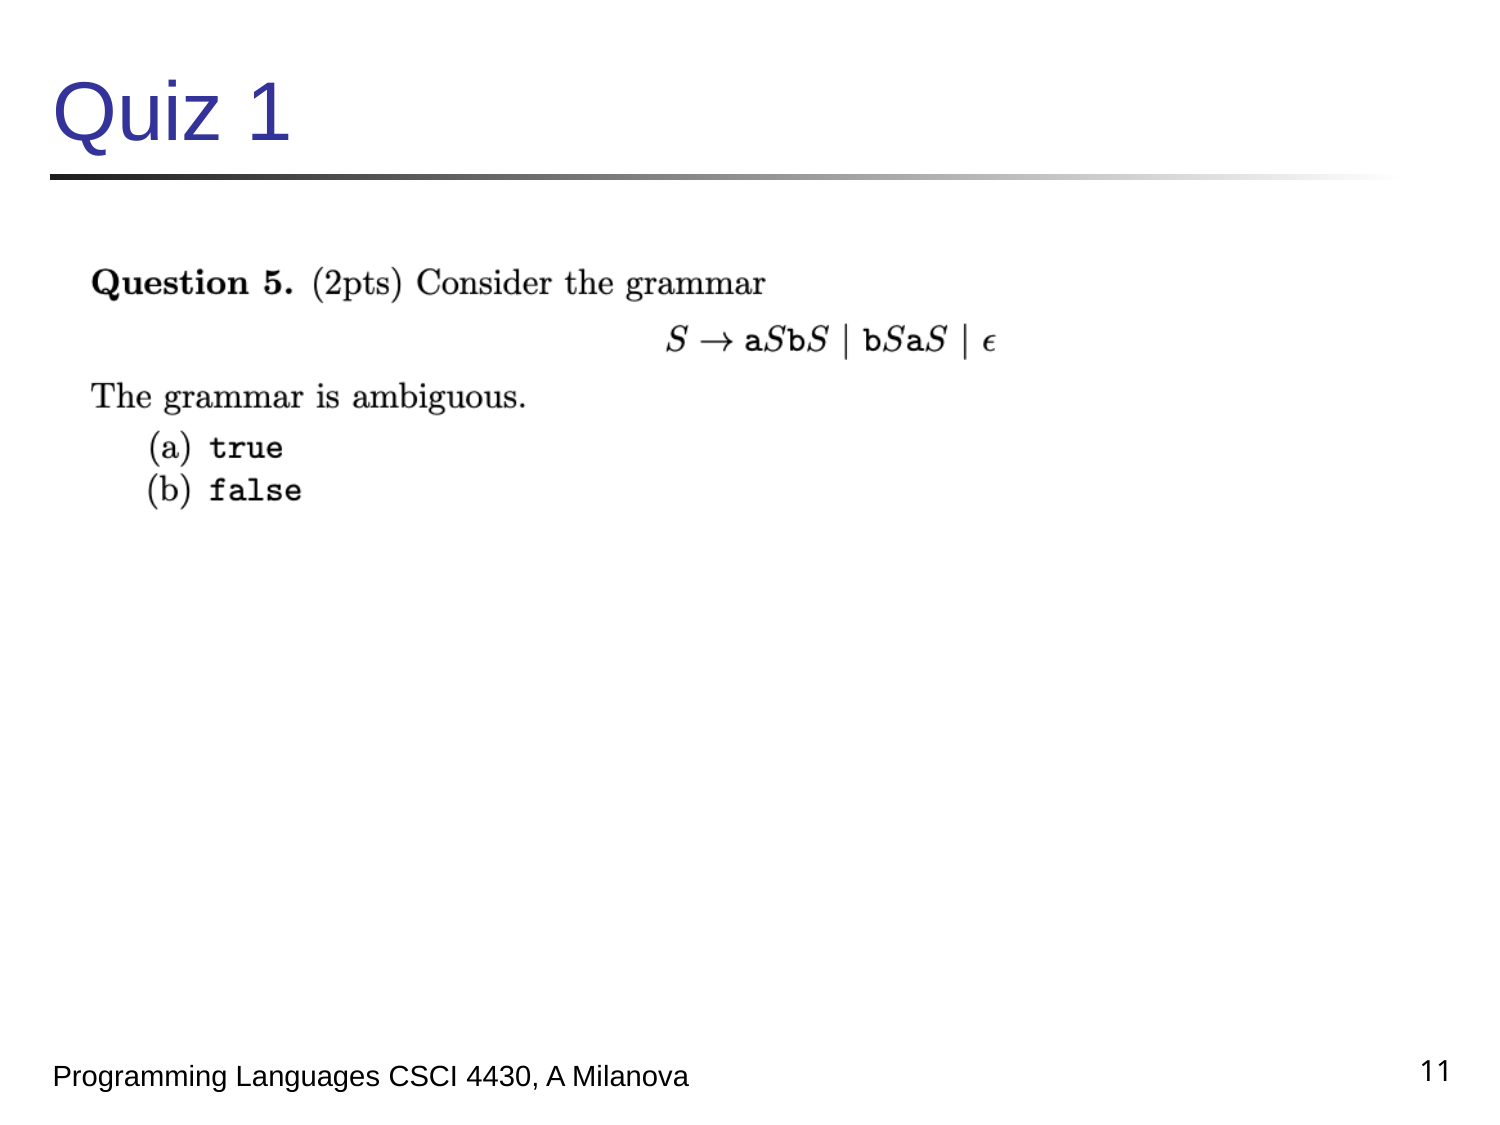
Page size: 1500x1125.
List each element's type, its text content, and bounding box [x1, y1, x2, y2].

title Quiz 1 [37, 0, 1466, 165]
footer Programming Languages CSCI 4430, A Milanova [37, 1024, 813, 1101]
slide_number 11 [1154, 1023, 1468, 1100]
picture [62, 249, 1493, 538]
